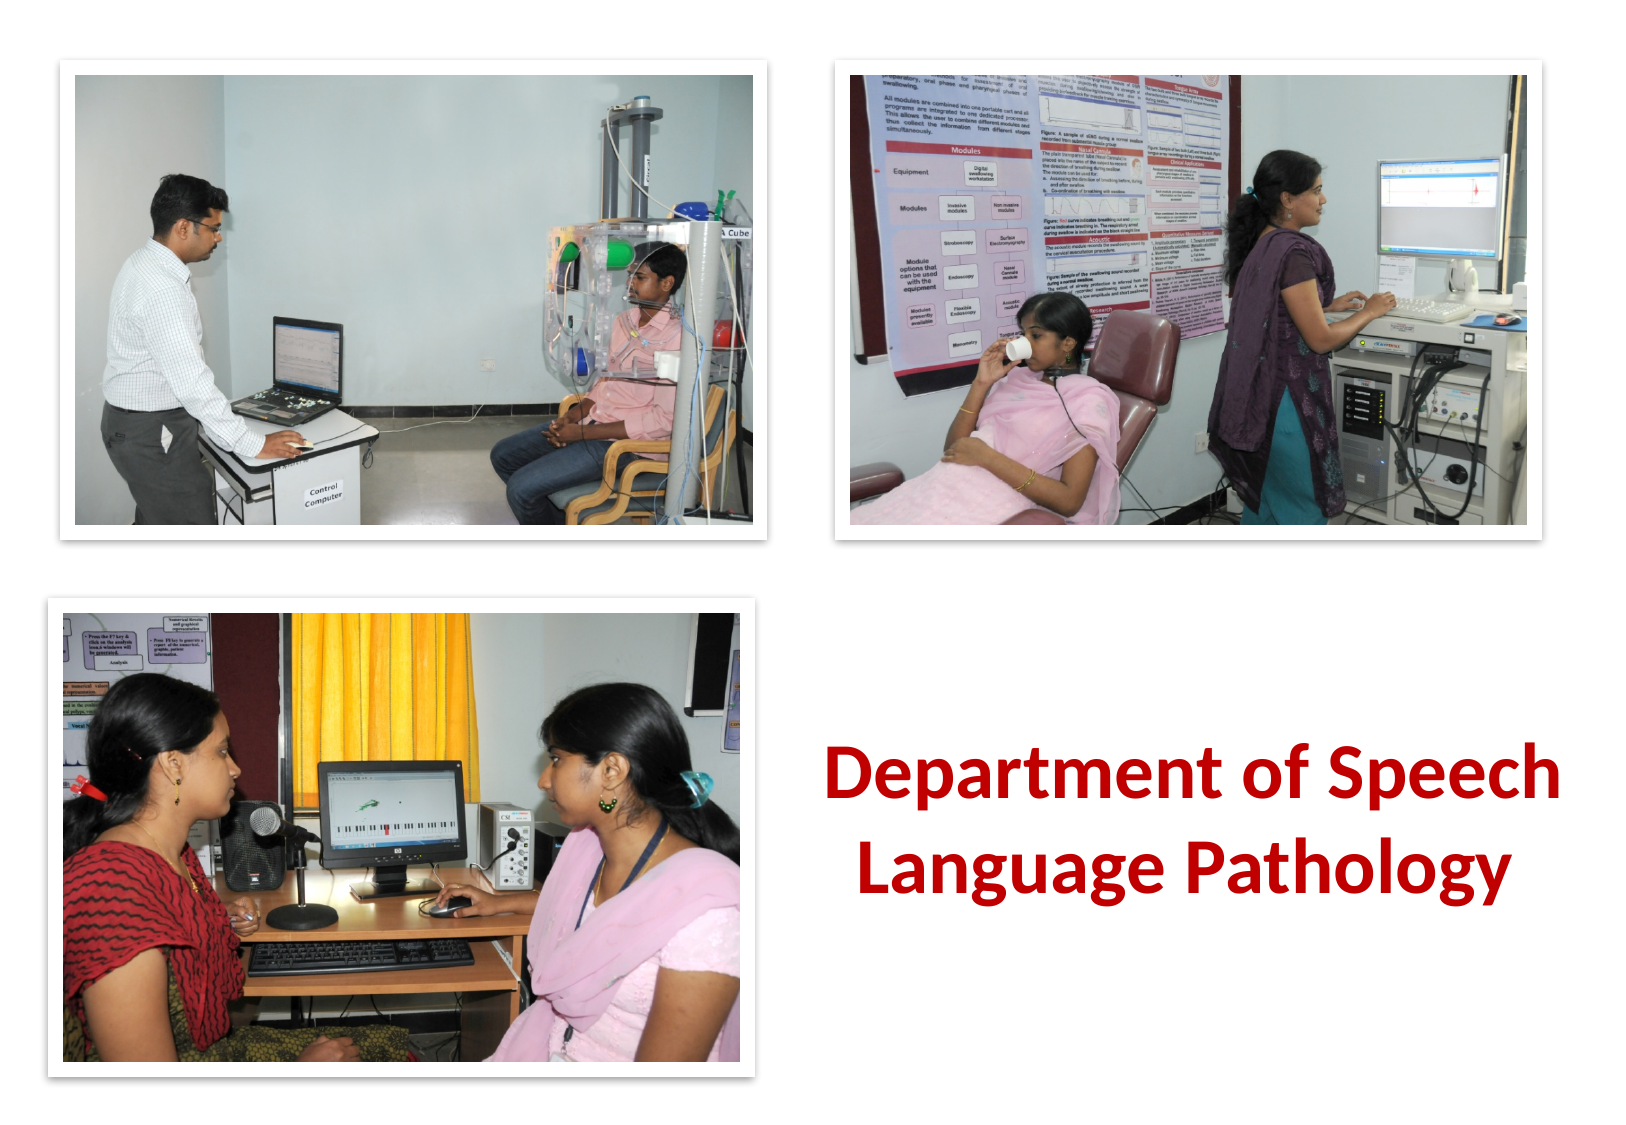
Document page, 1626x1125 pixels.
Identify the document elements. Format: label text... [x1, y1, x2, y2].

picture [74, 74, 753, 526]
text_box Department of Speech Language Pathology [760, 712, 1625, 918]
picture [849, 74, 1528, 526]
picture [62, 612, 741, 1063]
